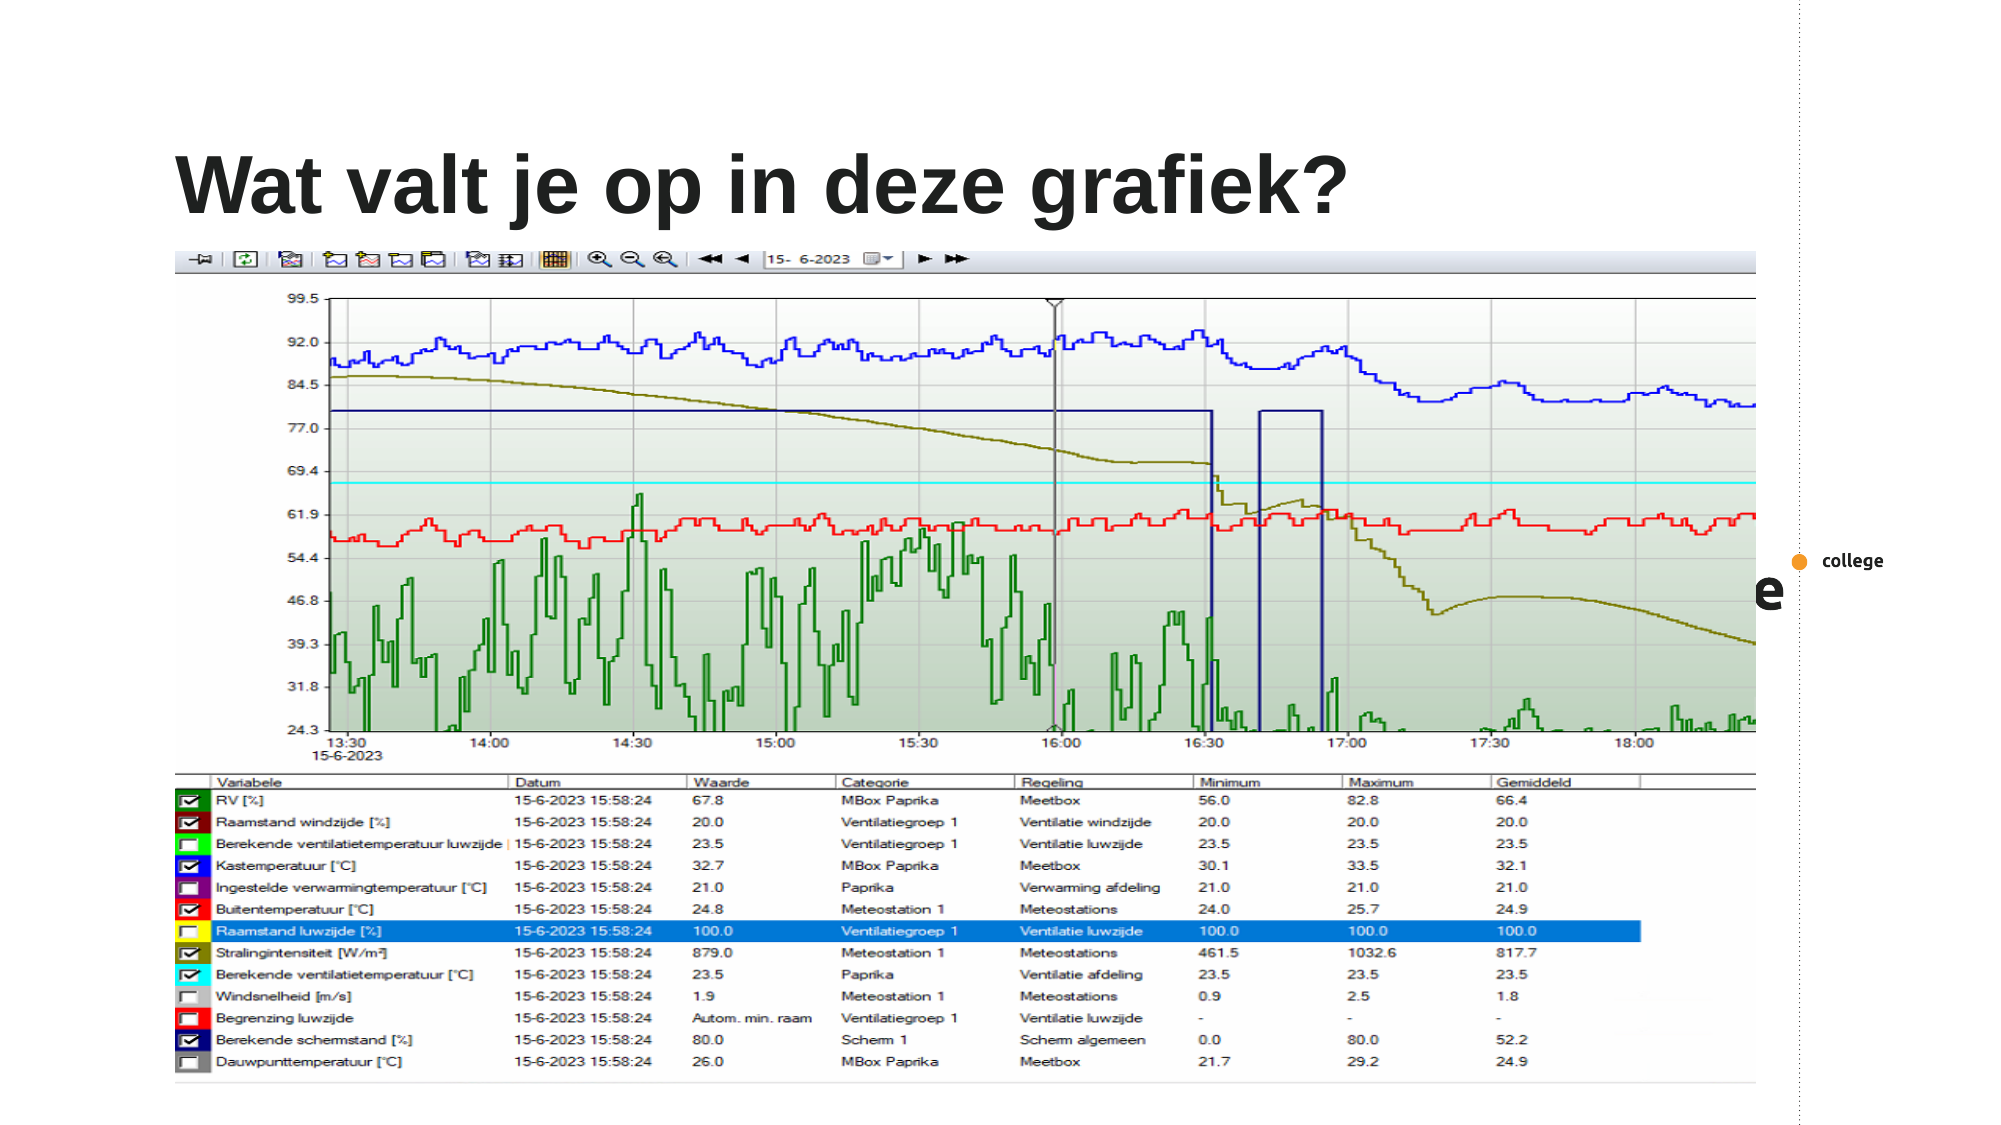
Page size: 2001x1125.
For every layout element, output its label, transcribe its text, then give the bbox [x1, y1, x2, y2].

title Wat valt je op in deze grafiek? [175, 142, 1469, 251]
picture [175, 0, 2001, 1125]
